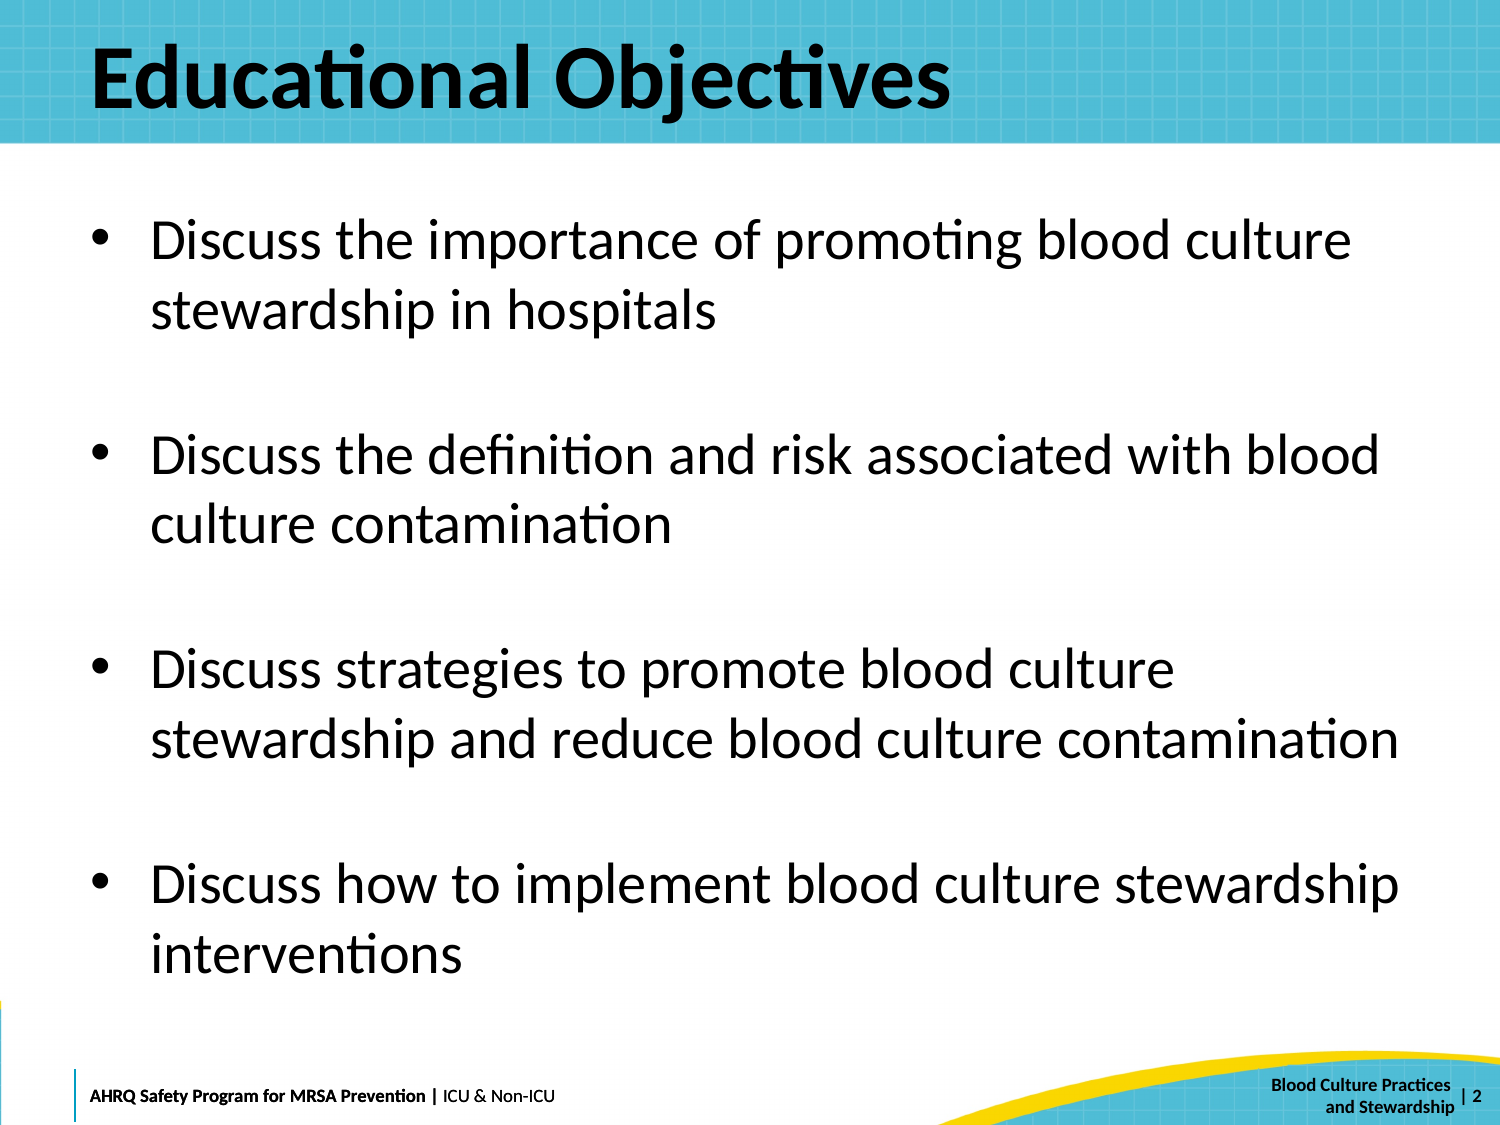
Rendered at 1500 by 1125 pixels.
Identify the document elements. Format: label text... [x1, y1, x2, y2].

list Discuss the importance of promoting blood culture stewardship in hospitals Discuss the definition and risk associated with blood culture contamination Discuss strategies to promote blood culture stewardship and reduce blood culture contamination Discuss how to implement blood culture stewardship interventions [75, 193, 1425, 1035]
title Educational Objectives [75, 0, 1425, 150]
slide_number | 2 [1455, 1065, 1500, 1125]
picture [0, 0, 1500, 1125]
